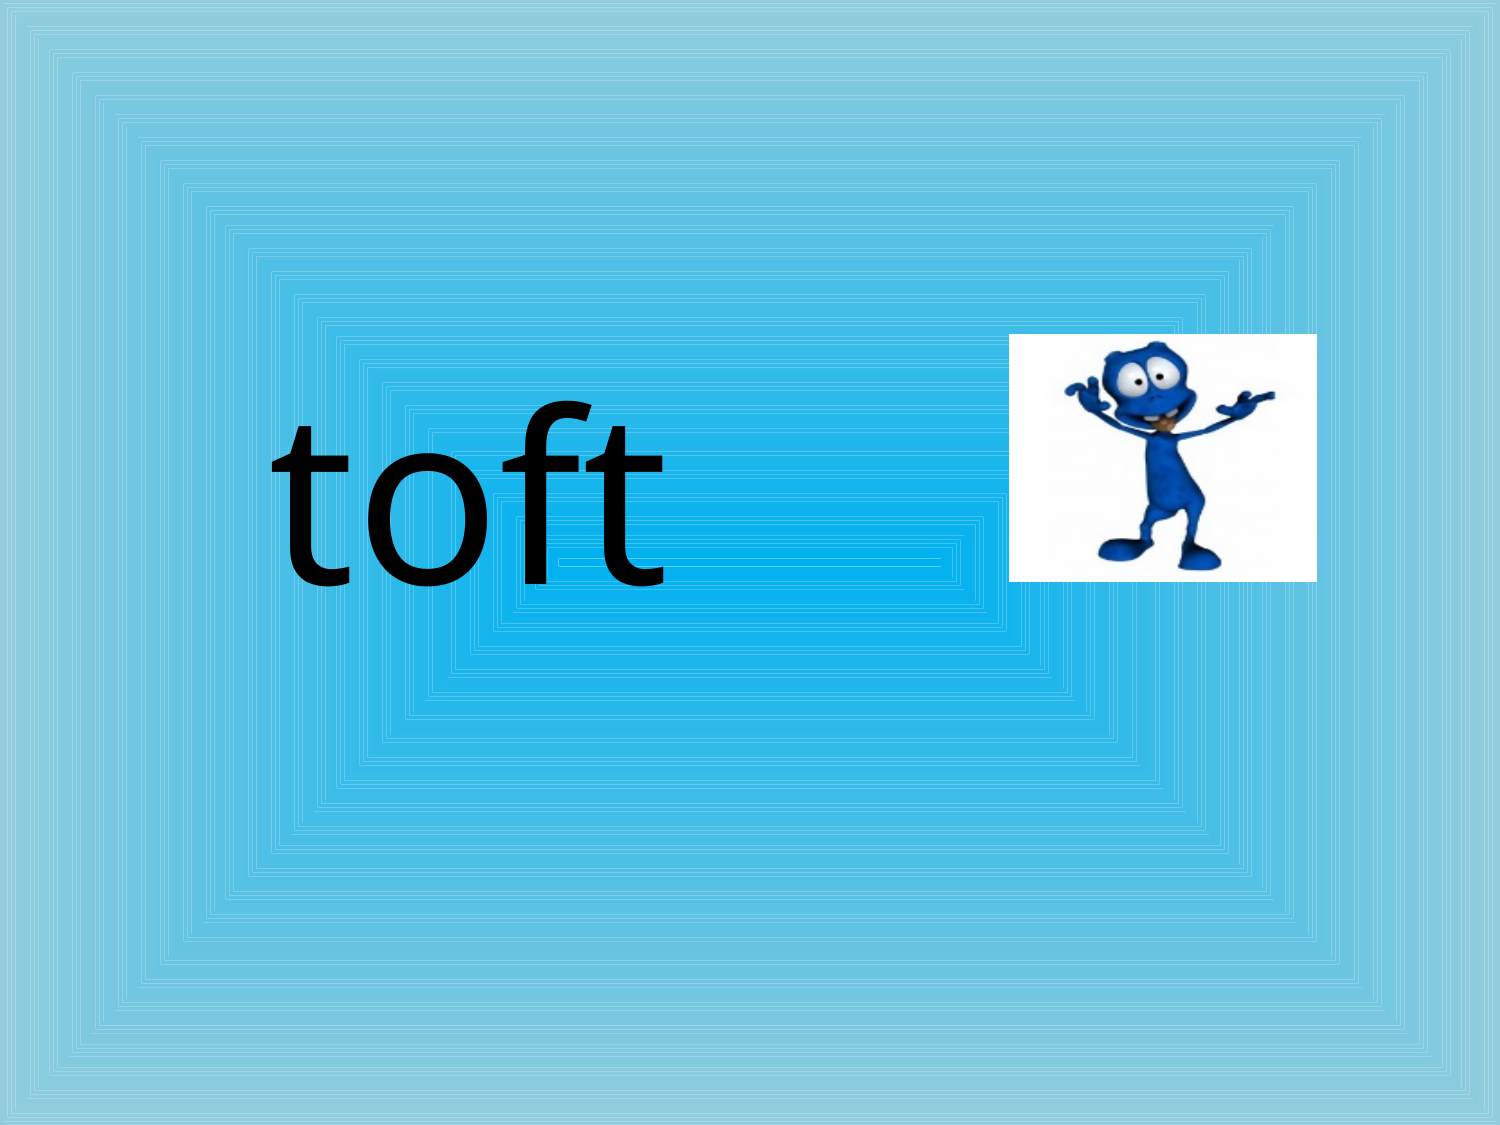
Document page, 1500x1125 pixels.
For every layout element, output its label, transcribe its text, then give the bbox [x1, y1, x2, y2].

text_box toft [253, 337, 1010, 640]
picture [1009, 334, 1318, 582]
